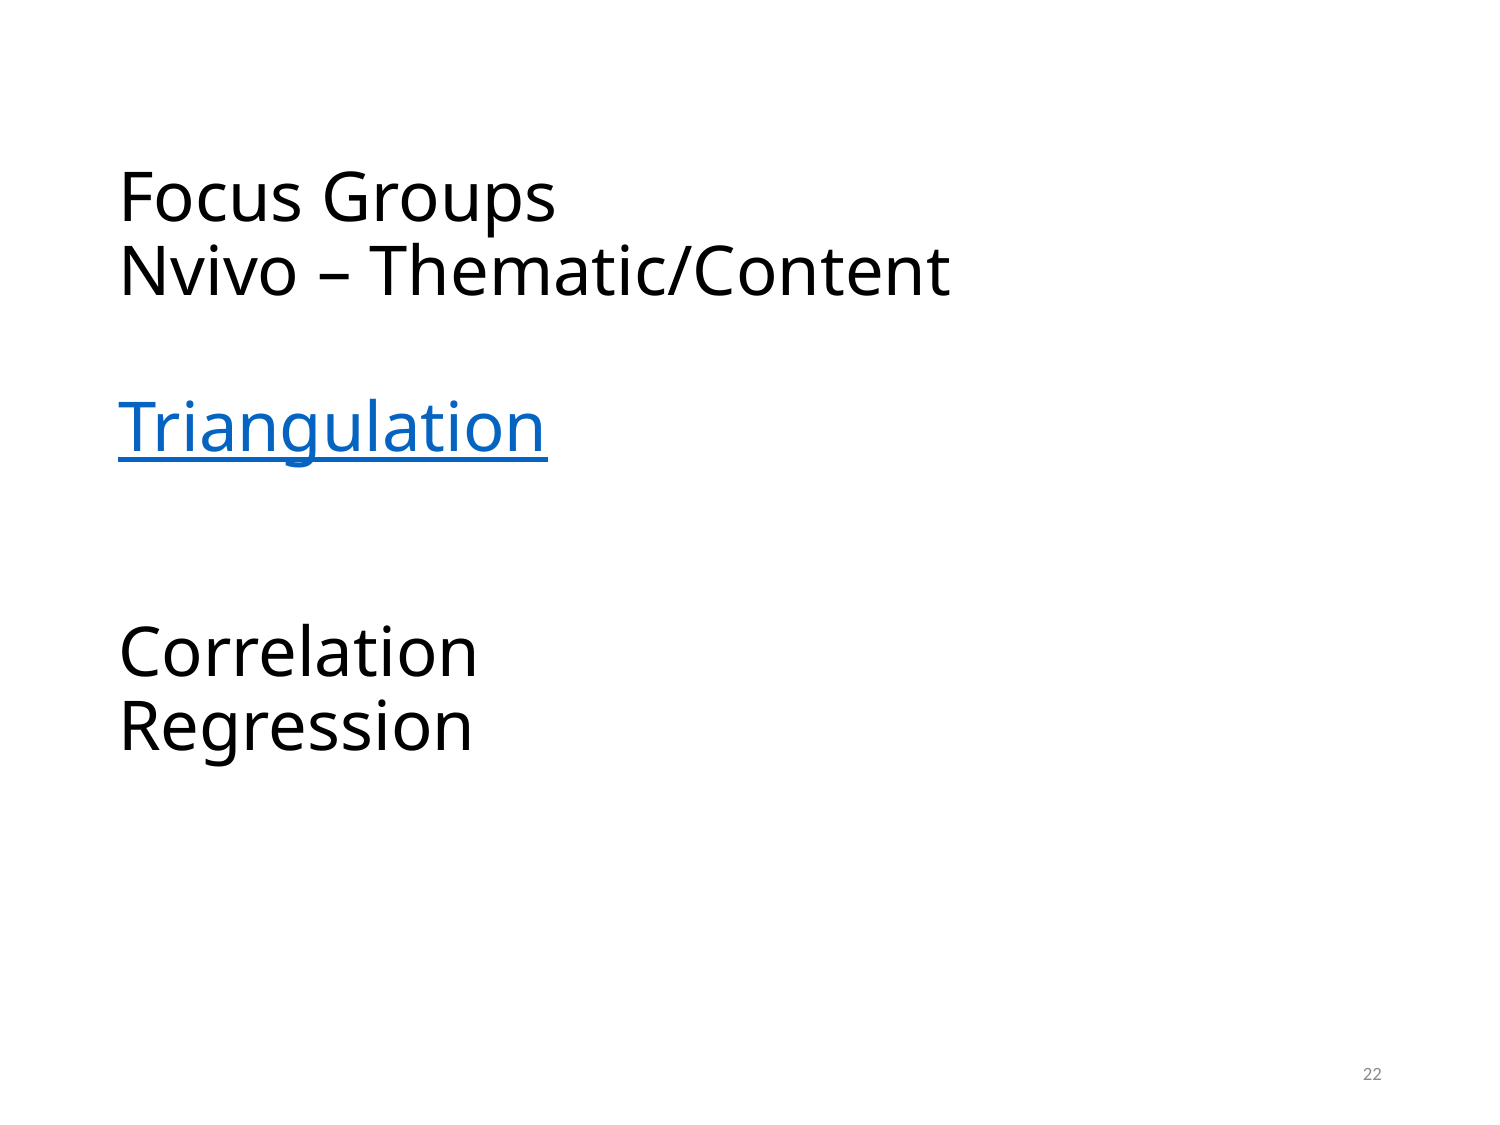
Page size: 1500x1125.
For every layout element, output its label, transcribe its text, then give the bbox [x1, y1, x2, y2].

slide_number 22 [1059, 1042, 1397, 1103]
title Focus Groups Nvivo – Thematic/Content Triangulation Correlation Regression [103, 59, 1397, 950]
